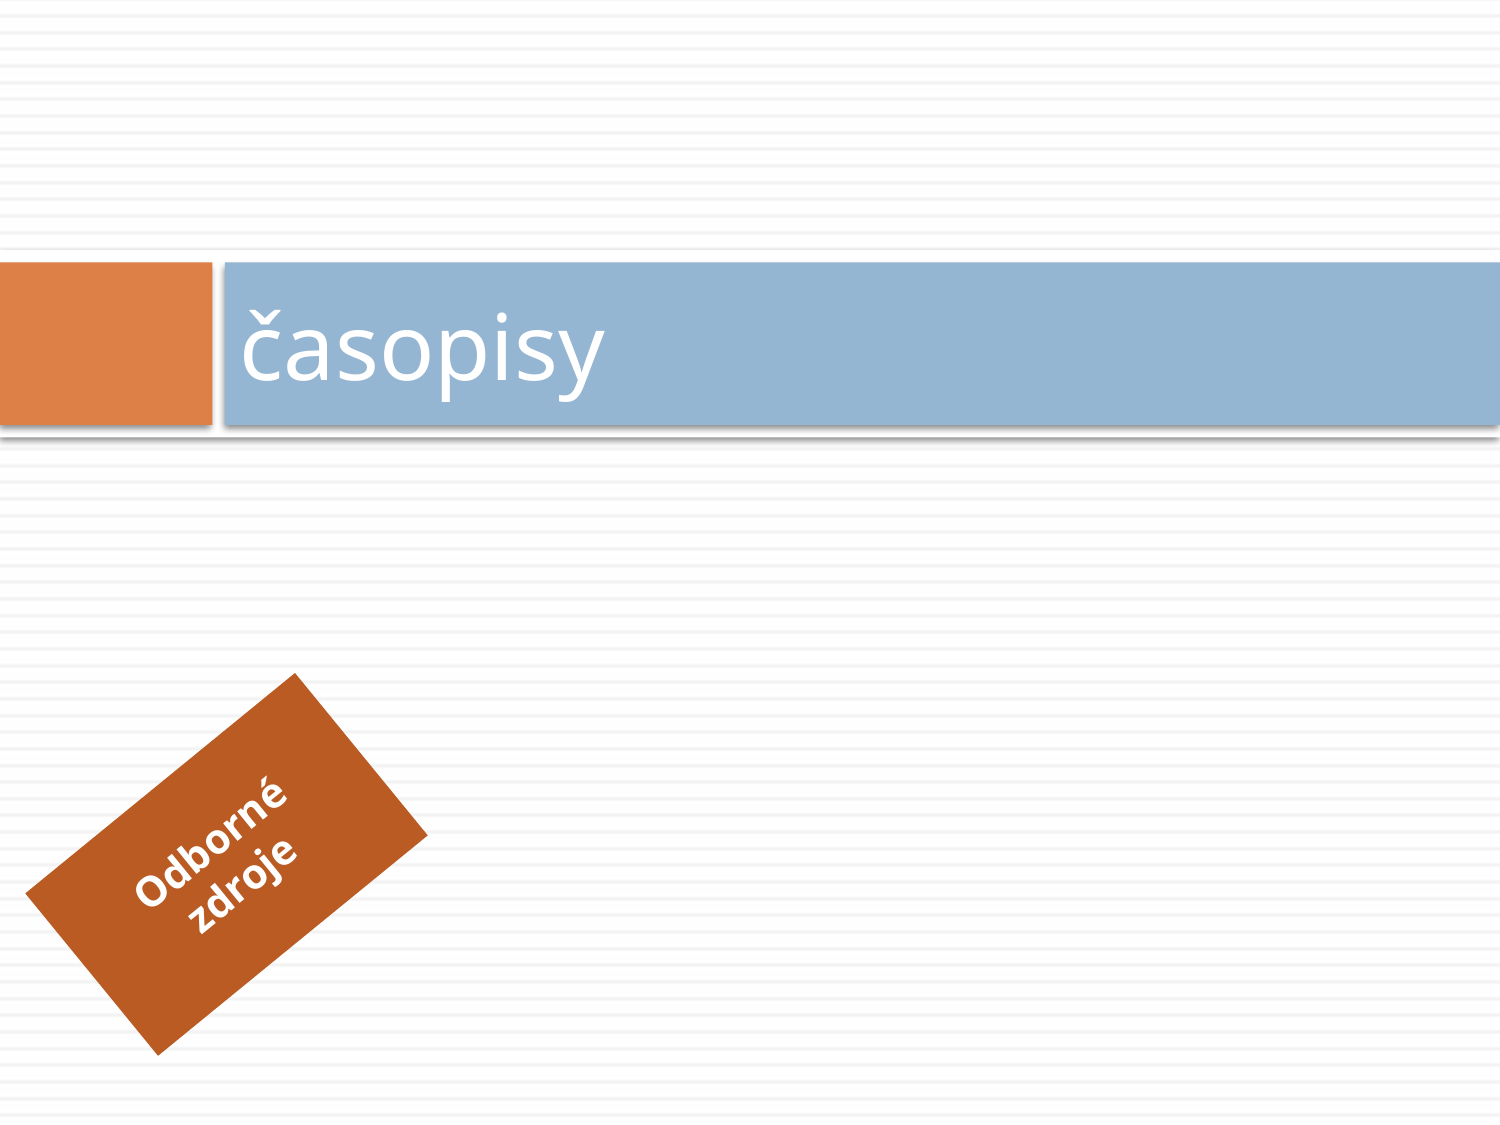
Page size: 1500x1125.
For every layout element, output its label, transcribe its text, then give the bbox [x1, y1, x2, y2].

title časopisy [225, 262, 1475, 425]
text_box Odborné zdroje [25, 672, 428, 1056]
